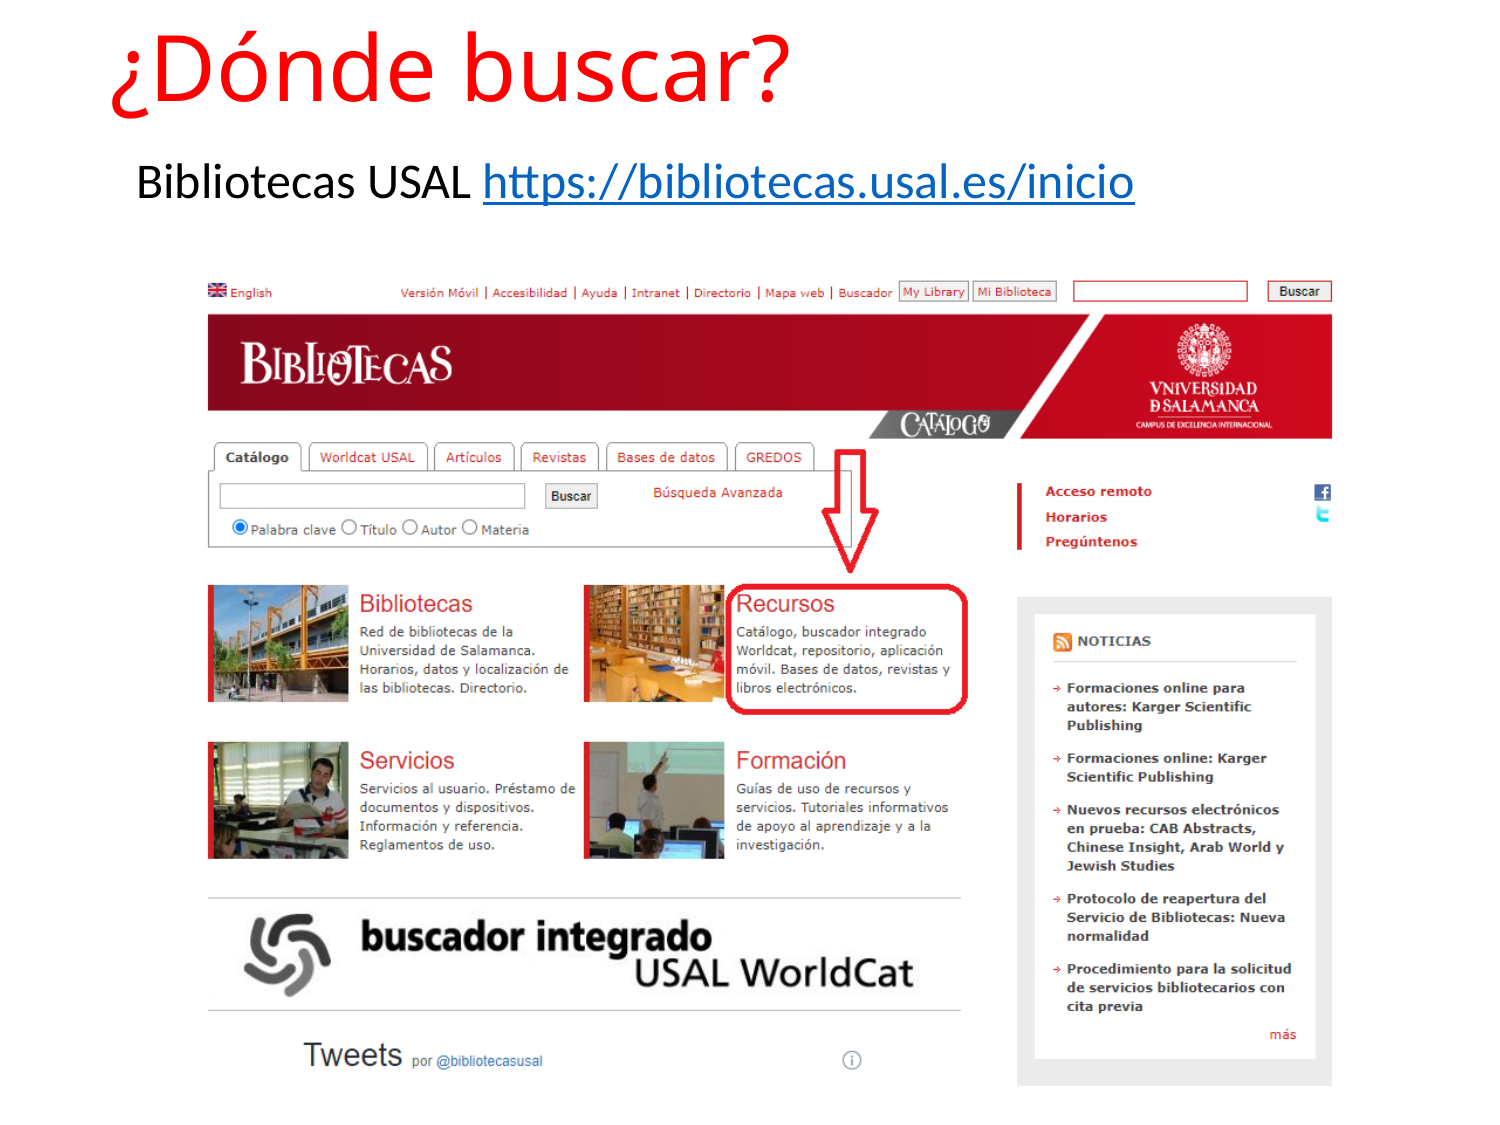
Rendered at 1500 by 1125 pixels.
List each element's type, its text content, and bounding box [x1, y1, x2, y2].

text_box Bibliotecas USAL https://bibliotecas.usal.es/inicio [121, 141, 1161, 217]
title ¿Dónde buscar? [94, 0, 1445, 165]
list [194, 269, 1345, 1086]
